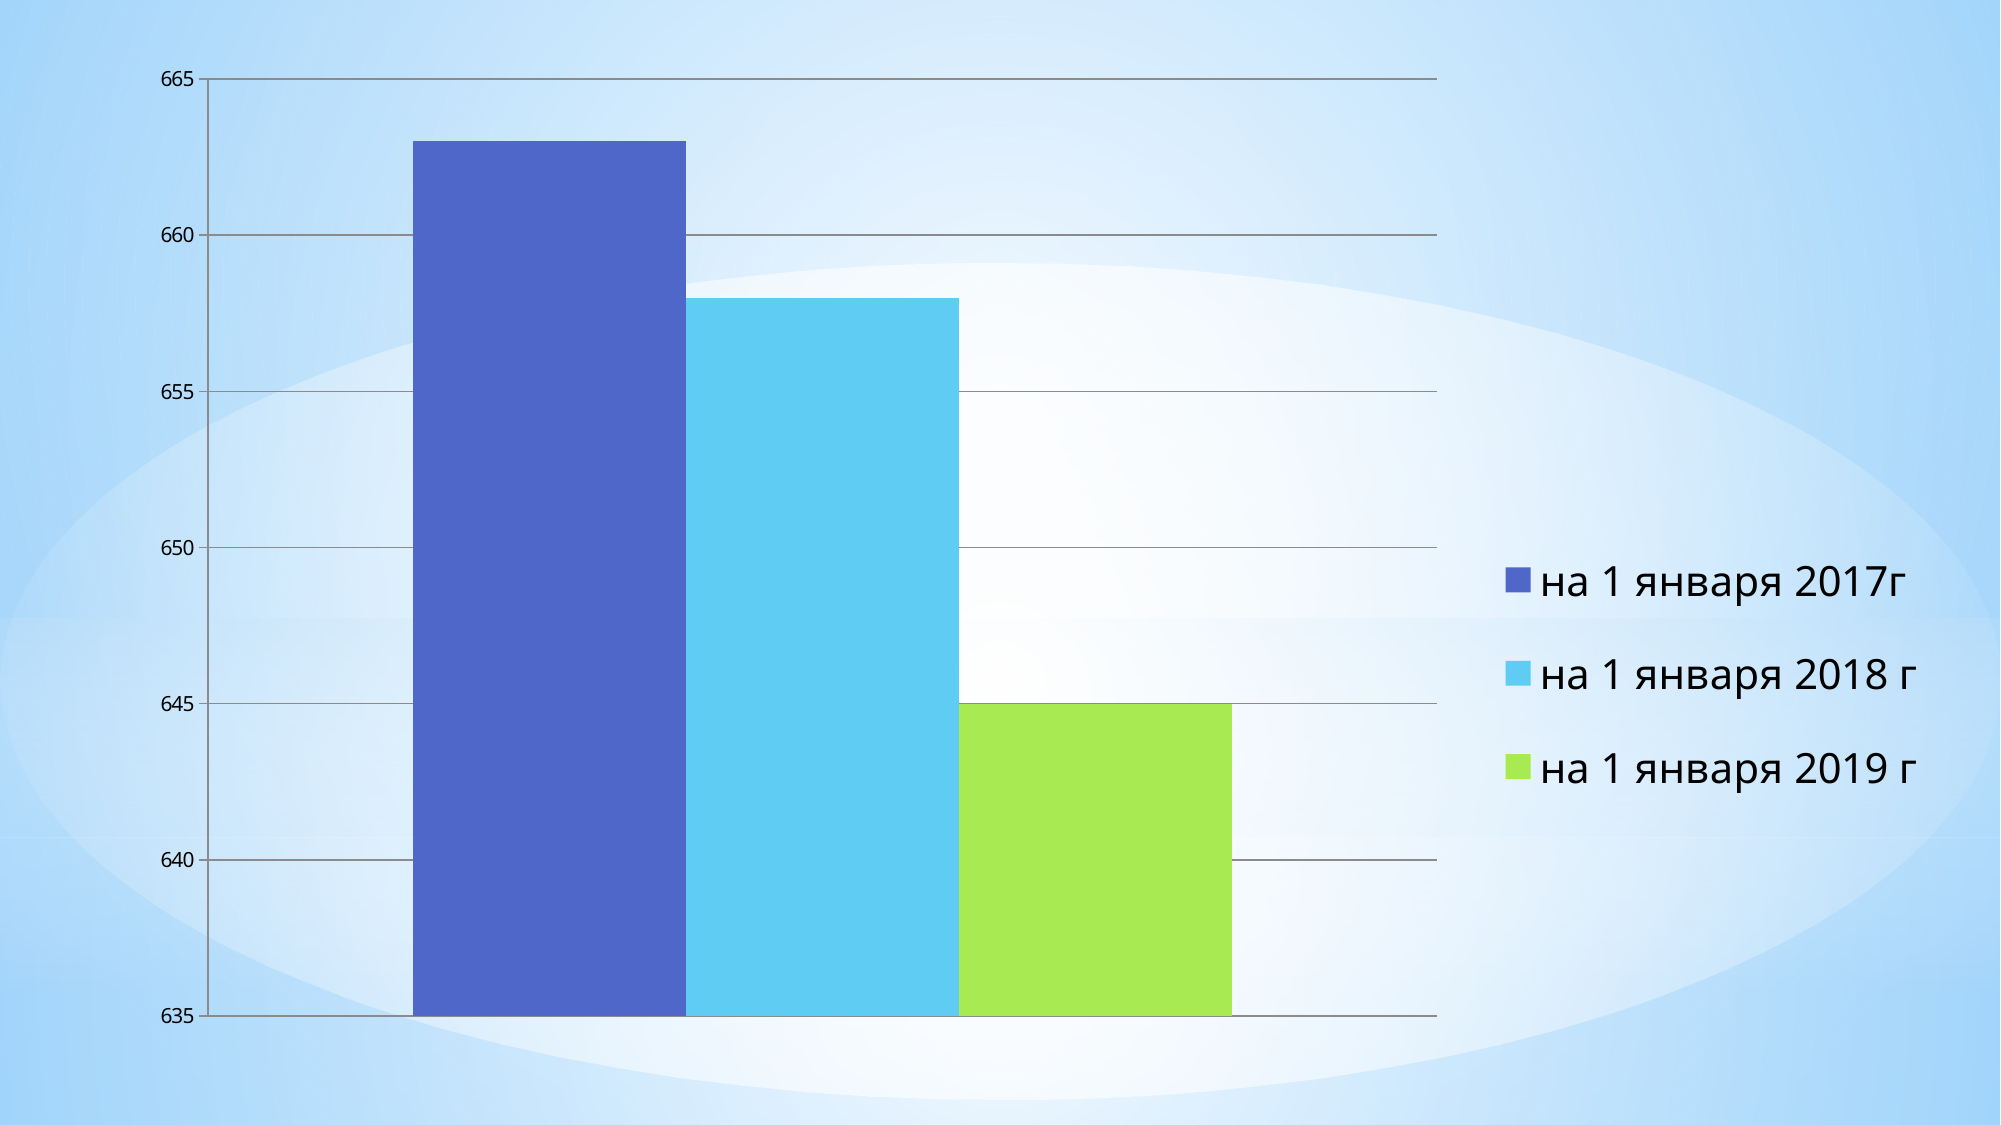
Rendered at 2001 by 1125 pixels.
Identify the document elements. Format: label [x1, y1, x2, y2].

chart [73, 30, 1942, 1125]
